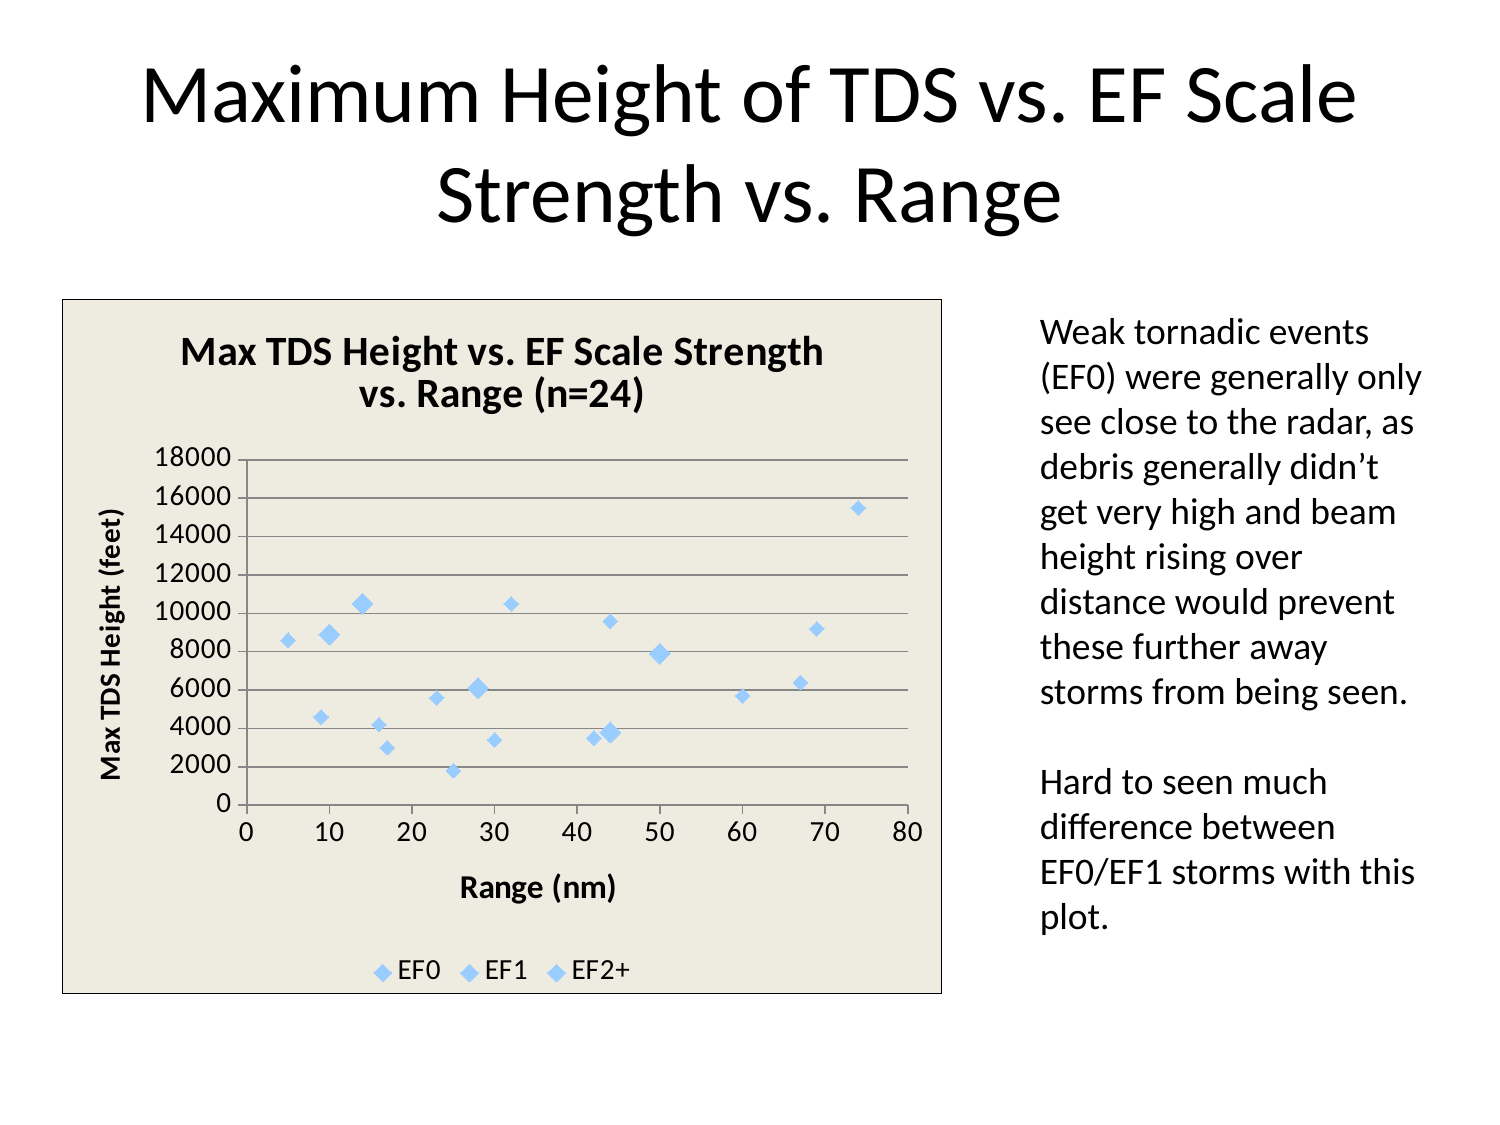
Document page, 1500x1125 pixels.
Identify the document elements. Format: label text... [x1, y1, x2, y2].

text_box Weak tornadic events (EF0) were generally only see close to the radar, as debris generally didn’t get very high and beam height rising over distance would prevent these further away storms from being seen. Hard to seen much difference between EF0/EF1 storms with this plot. [1025, 299, 1438, 1035]
title Maximum Height of TDS vs. EF Scale Strength vs. Range [75, 45, 1425, 233]
chart [62, 299, 942, 994]
